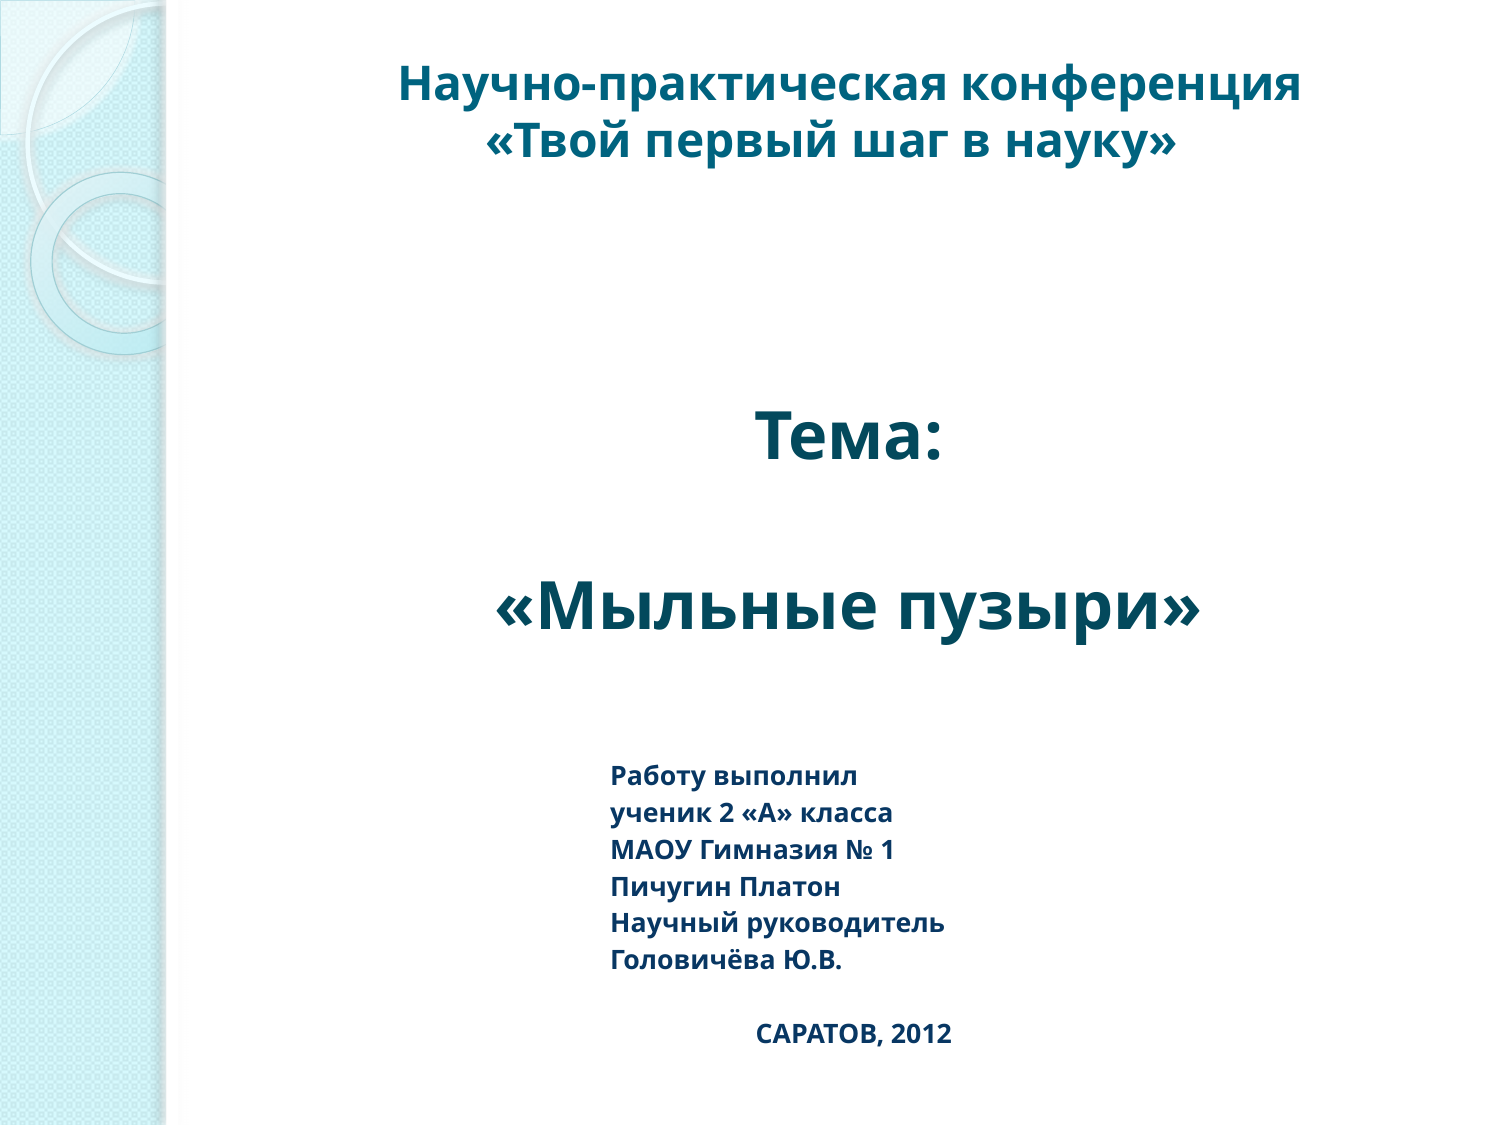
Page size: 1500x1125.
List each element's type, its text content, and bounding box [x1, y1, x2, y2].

title Научно-практическая конференция «Твой первый шаг в науку» [235, 45, 1466, 233]
list Тема: «Мыльные пузыри» Работу выполнил ученик 2 «А» класса МАОУ Гимназия № 1 Пичугин Платон Научный руководитель Головичёва Ю.В. САРАТОВ, 2012 [235, 237, 1466, 1075]
